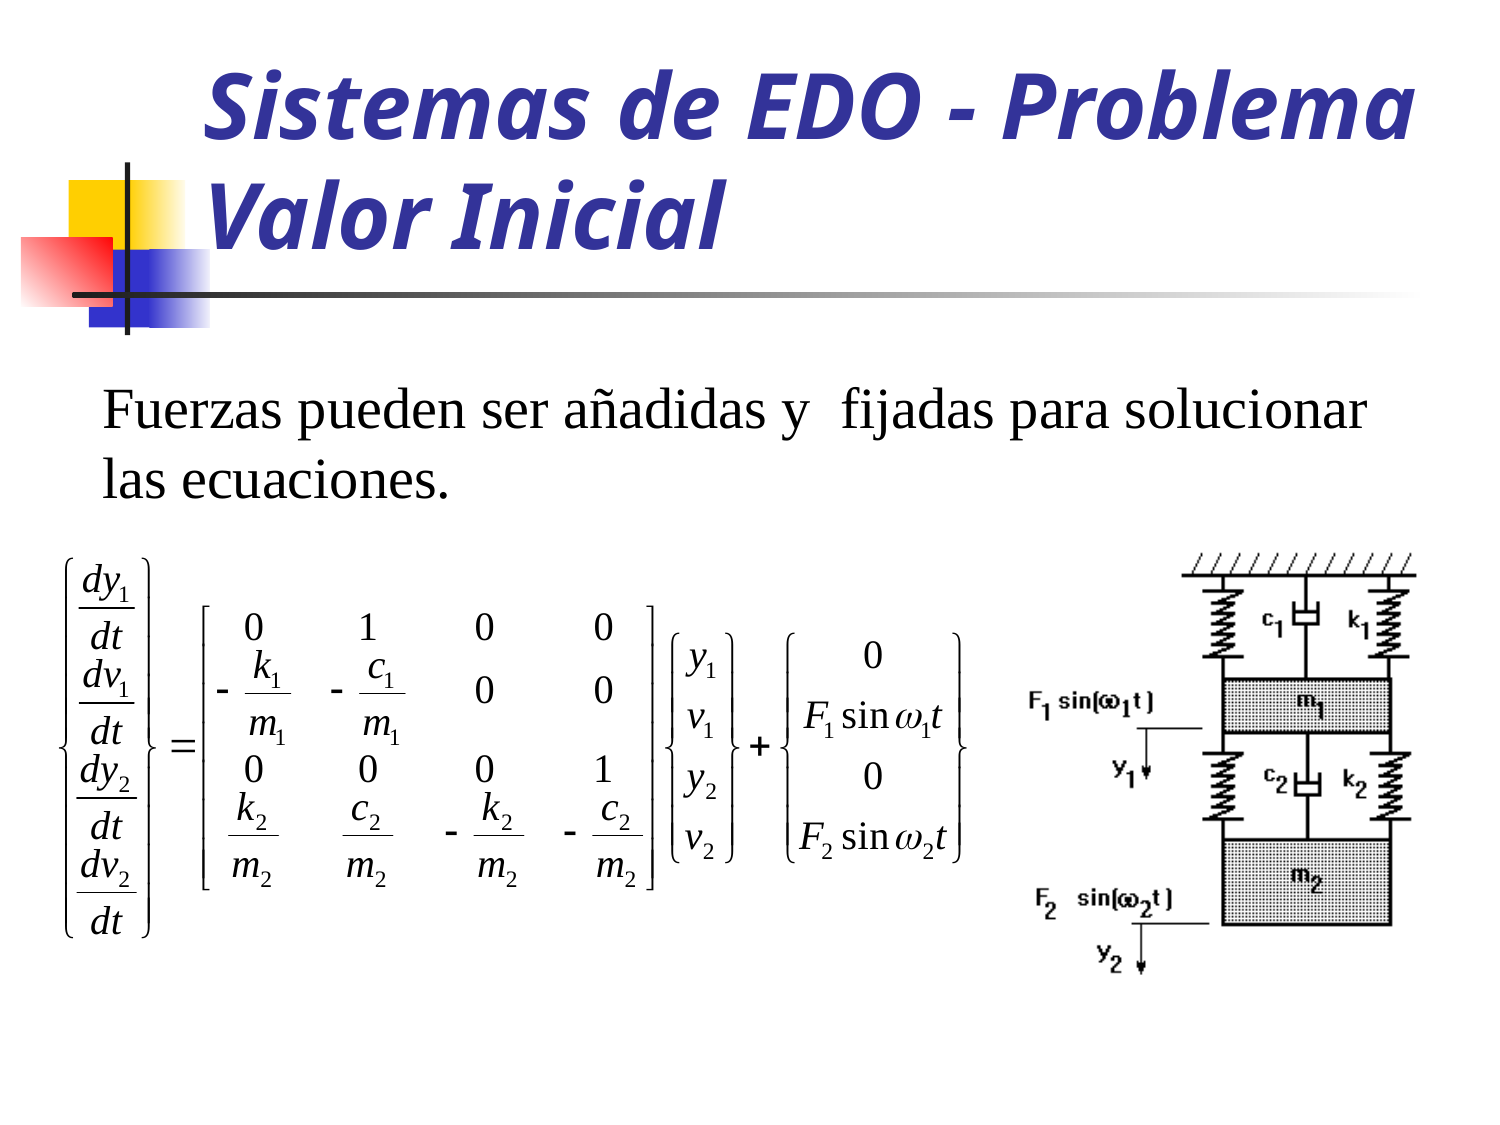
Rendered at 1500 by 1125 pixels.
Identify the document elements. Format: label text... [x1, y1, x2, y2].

title Sistemas de EDO - Problema Valor Inicial [188, 34, 1468, 276]
text_box Fuerzas pueden ser añadidas y fijadas para solucionar las ecuaciones. [87, 362, 1388, 518]
picture [1024, 524, 1484, 1013]
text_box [49, 549, 976, 947]
